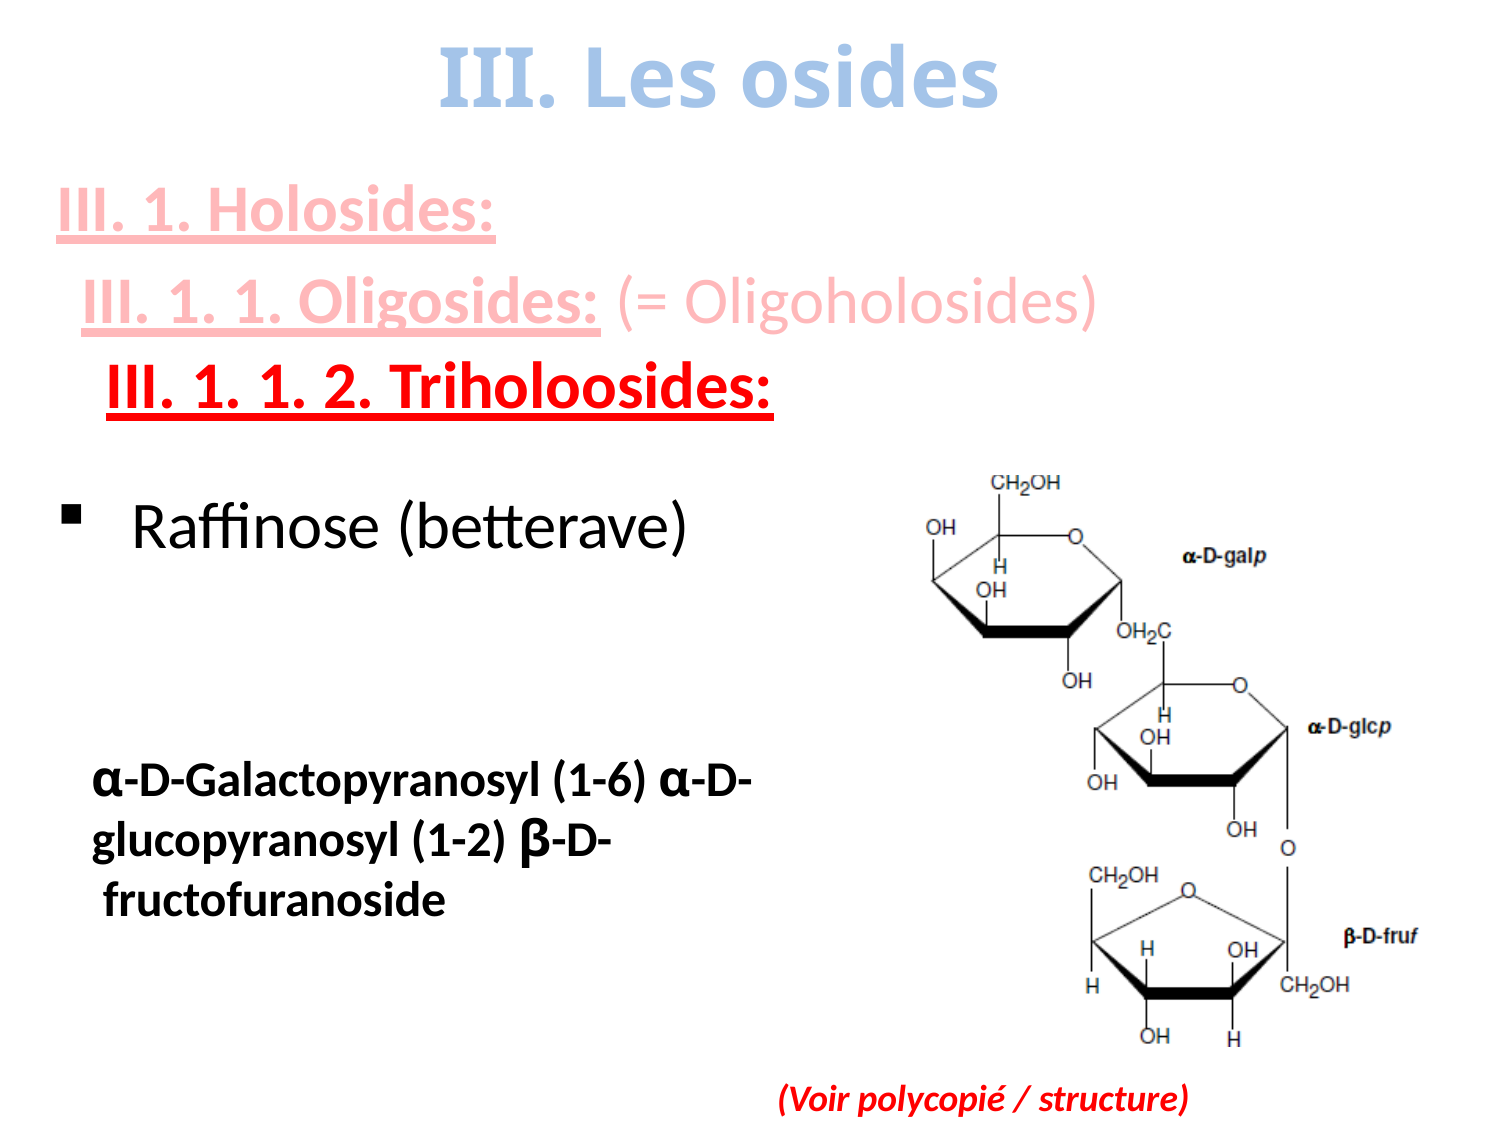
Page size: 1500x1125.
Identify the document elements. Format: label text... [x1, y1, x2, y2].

text_box α-D-Galactopyranosyl (1-6) α-D- glucopyranosyl (1-2) β-D- fructofuranoside [89, 744, 756, 927]
text_box (Voir polycopié / structure) [774, 1072, 1197, 1120]
text_box III. 1. Holosides: III. 1. 1. Oligosides: (= Oligoholosides) III. 1. 1. 2. Triholoosides: Raffinose (betterave) [54, 149, 1107, 563]
title III. Les osides [436, 22, 1064, 149]
text_box [925, 475, 1420, 1047]
